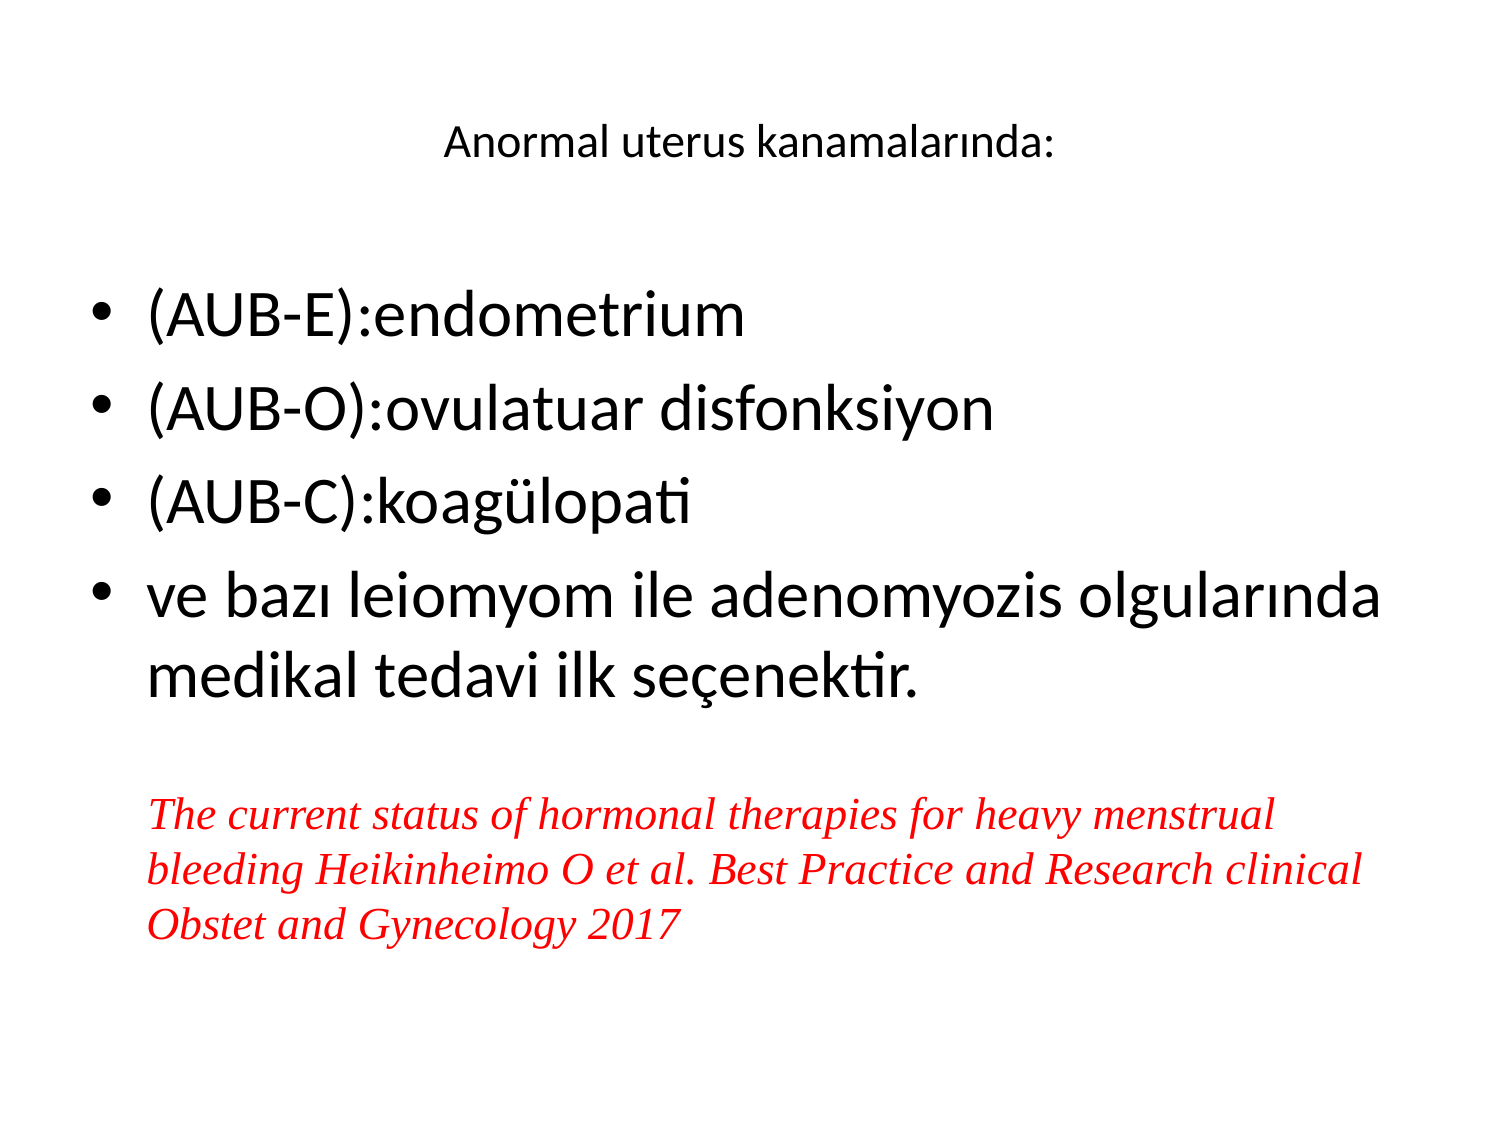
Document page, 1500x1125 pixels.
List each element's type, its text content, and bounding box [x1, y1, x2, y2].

title Anormal uterus kanamalarında: [75, 45, 1425, 233]
list (AUB-E):endometrium (AUB-O):ovulatuar disfonksiyon (AUB-C):koagülopati ve bazı leiomyom ile adenomyozis olgularında medikal tedavi ilk seçenektir. The current status of hormonal therapies for heavy menstrual bleeding Heikinheimo O et al. Best Practice and Research clinical Obstet and Gynecology 2017 [75, 262, 1425, 1005]
